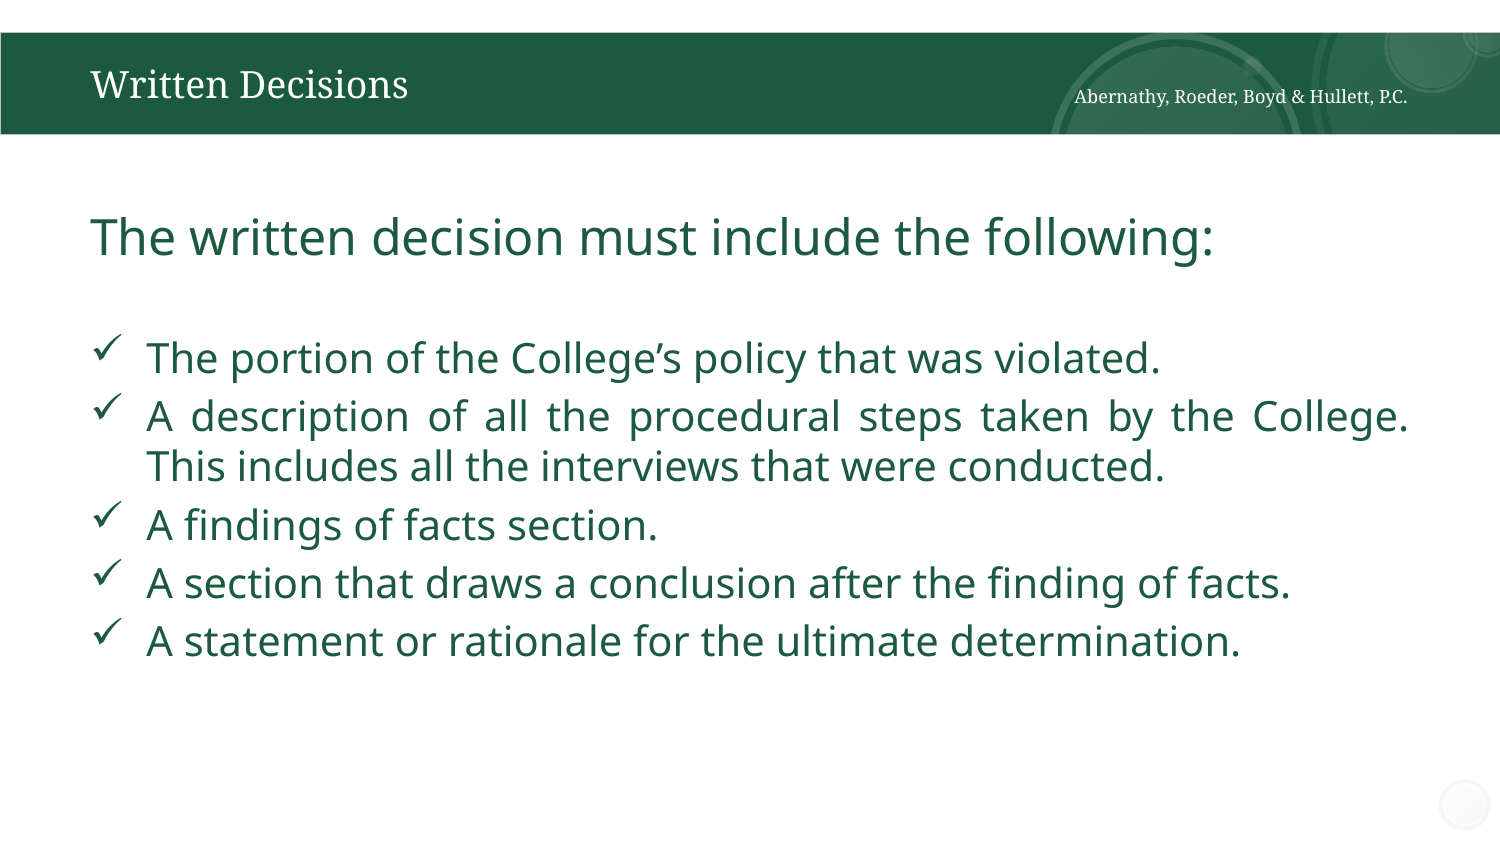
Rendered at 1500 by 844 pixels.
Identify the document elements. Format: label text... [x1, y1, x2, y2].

list Abernathy, Roeder, Boyd & Hullett, P.C. [903, 55, 1424, 115]
title Written Decisions [75, 33, 809, 135]
list The written decision must include the following: The portion of the College’s policy that was violated. A description of all the procedural steps taken by the College. This includes all the interviews that were conducted. A findings of facts section. A section that draws a conclusion after the finding of facts. A statement or rationale for the ultimate determination. [75, 197, 1425, 754]
